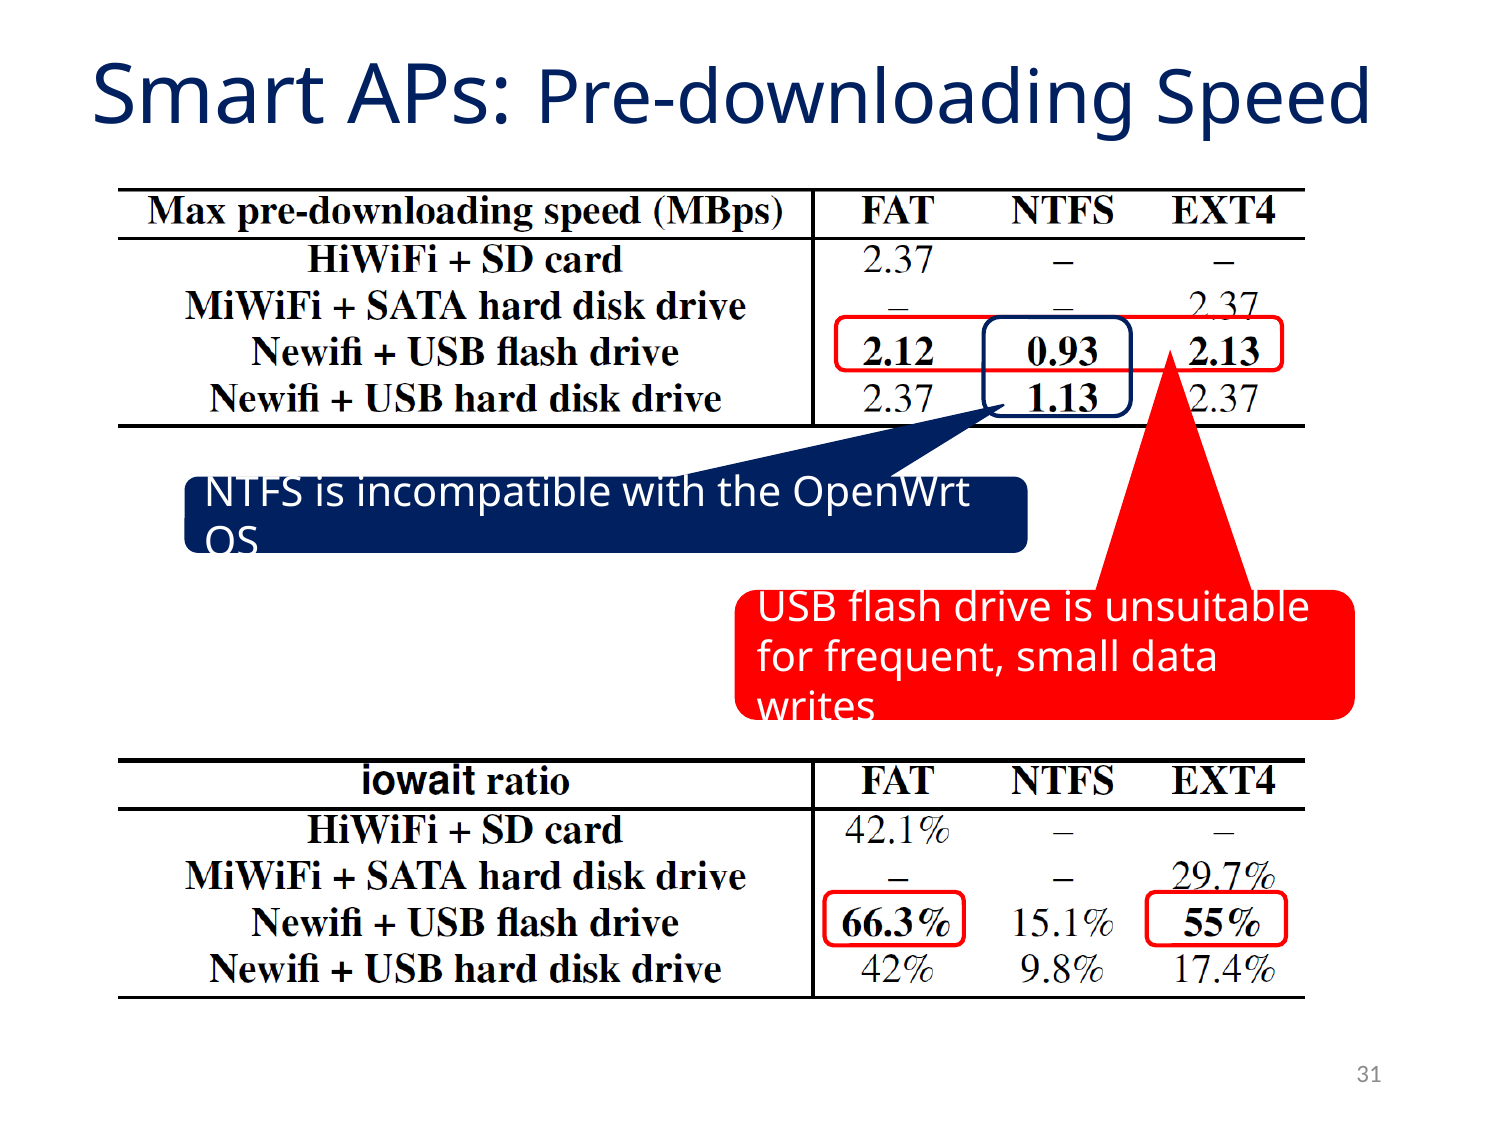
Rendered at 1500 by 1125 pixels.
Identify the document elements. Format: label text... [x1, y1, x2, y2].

text_box Smart APs: Pre-downloading Speed [76, 32, 1390, 148]
slide_number 31 [1059, 1042, 1397, 1103]
picture [111, 181, 1308, 431]
text_box USB flash drive is unsuitable for frequent, small data writes [734, 431, 1355, 720]
text_box NTFS is incompatible with the OpenWrt OS [184, 431, 1028, 553]
picture [111, 752, 1308, 1006]
